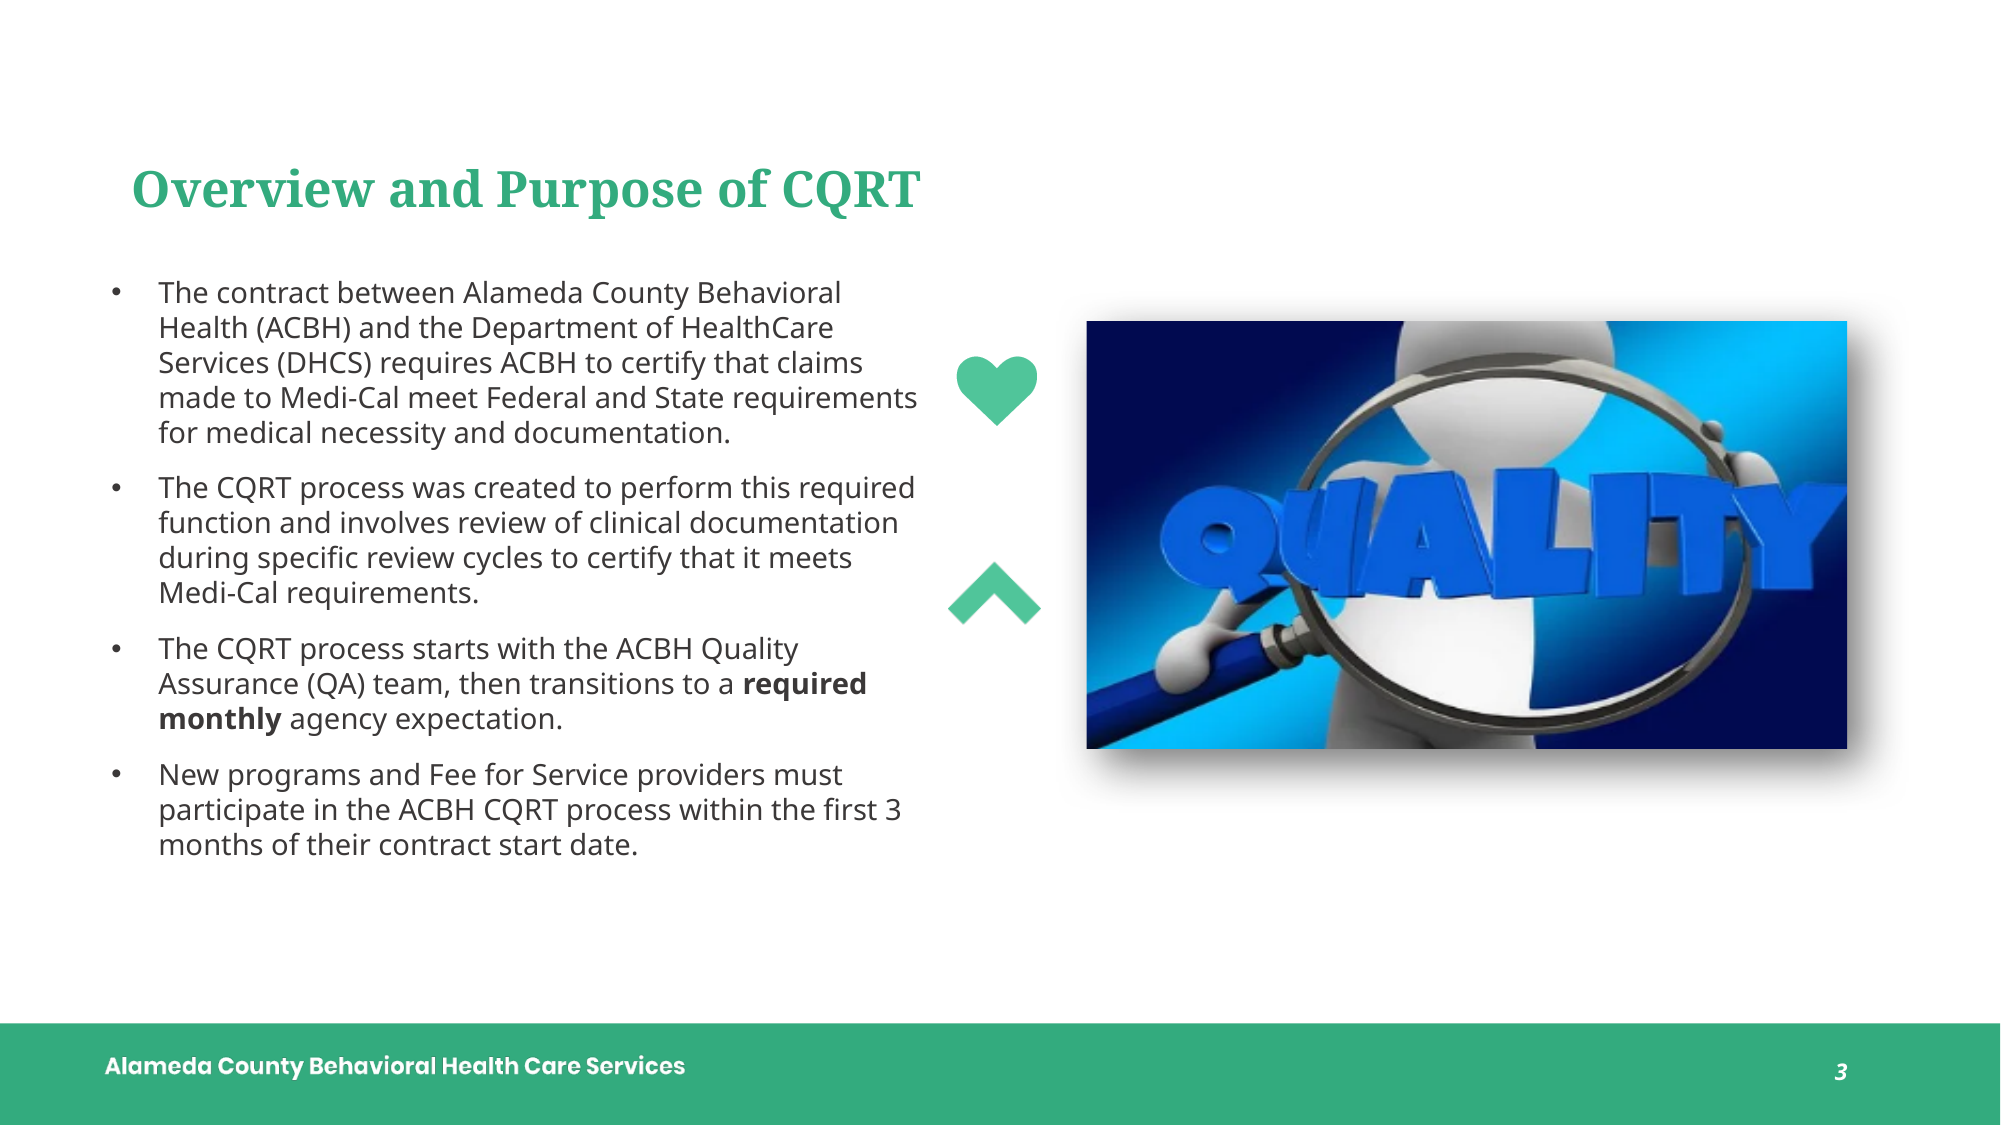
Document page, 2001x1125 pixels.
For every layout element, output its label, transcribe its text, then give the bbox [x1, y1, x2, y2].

slide_number 3 [1412, 1042, 1863, 1103]
picture [99, 1046, 724, 1089]
picture [1086, 321, 1848, 749]
list The contract between Alameda County Behavioral Health (ACBH) and the Department of HealthCare Services (DHCS) requires ACBH to certify that claims made to Medi-Cal meet Federal and State requirements for medical necessity and documentation. The CQRT process was created to perform this required function and involves review of clinical documentation during specific review cycles to certify that it meets Medi-Cal requirements. The CQRT process starts with the ACBH Quality Assurance (QA) team, then transitions to a required monthly agency expectation. New programs and Fee for Service providers must participate in the ACBH CQRT process within the first 3 months of their contract start date. [76, 266, 942, 911]
title Overview and Purpose of CQRT [116, 120, 982, 263]
